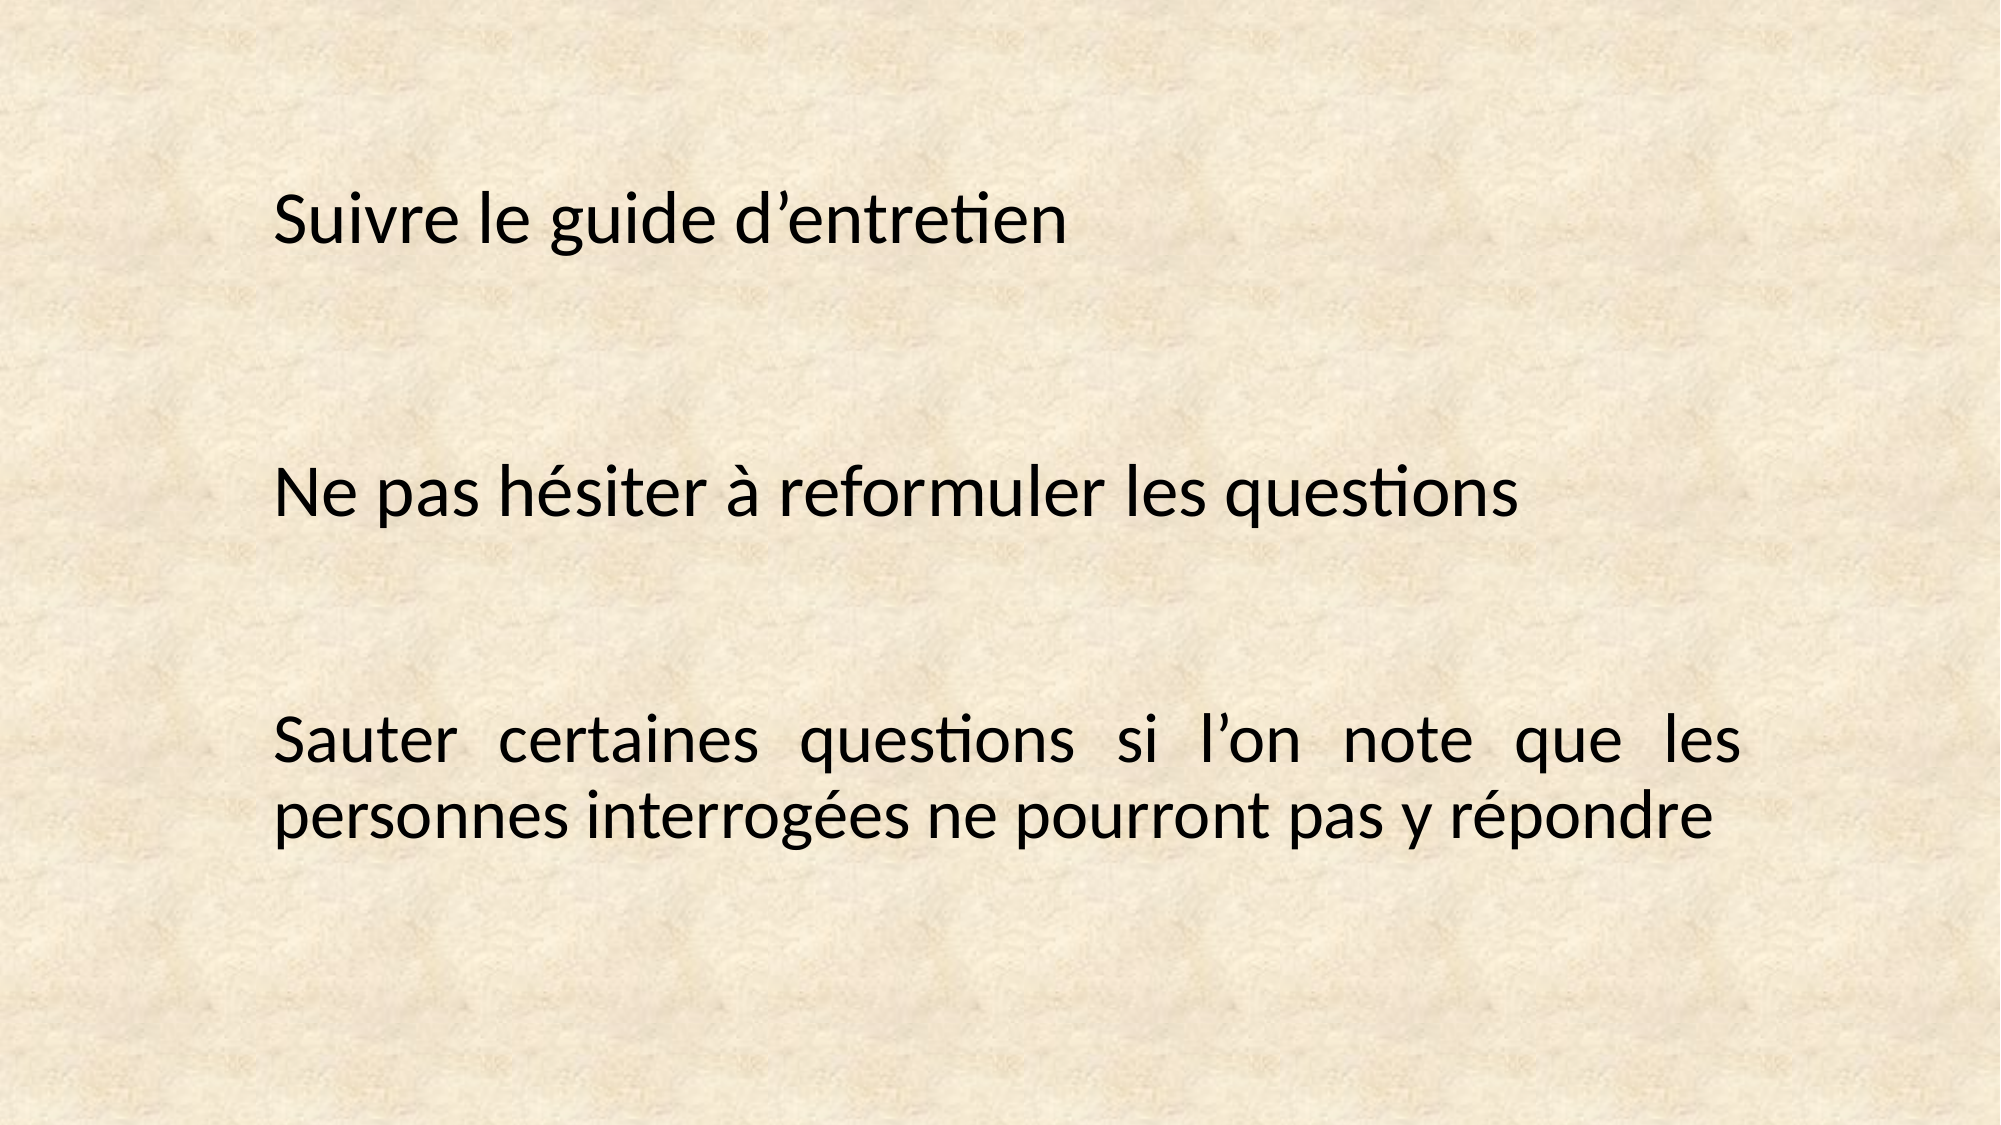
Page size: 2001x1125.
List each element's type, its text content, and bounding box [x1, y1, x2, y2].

subtitle Suivre le guide d’entretien [258, 170, 1759, 303]
text_box Sauter certaines questions si l’on note que les personnes interrogées ne pourront pas y répondre [258, 693, 1759, 928]
text_box Ne pas hésiter à reformuler les questions [258, 443, 1759, 552]
